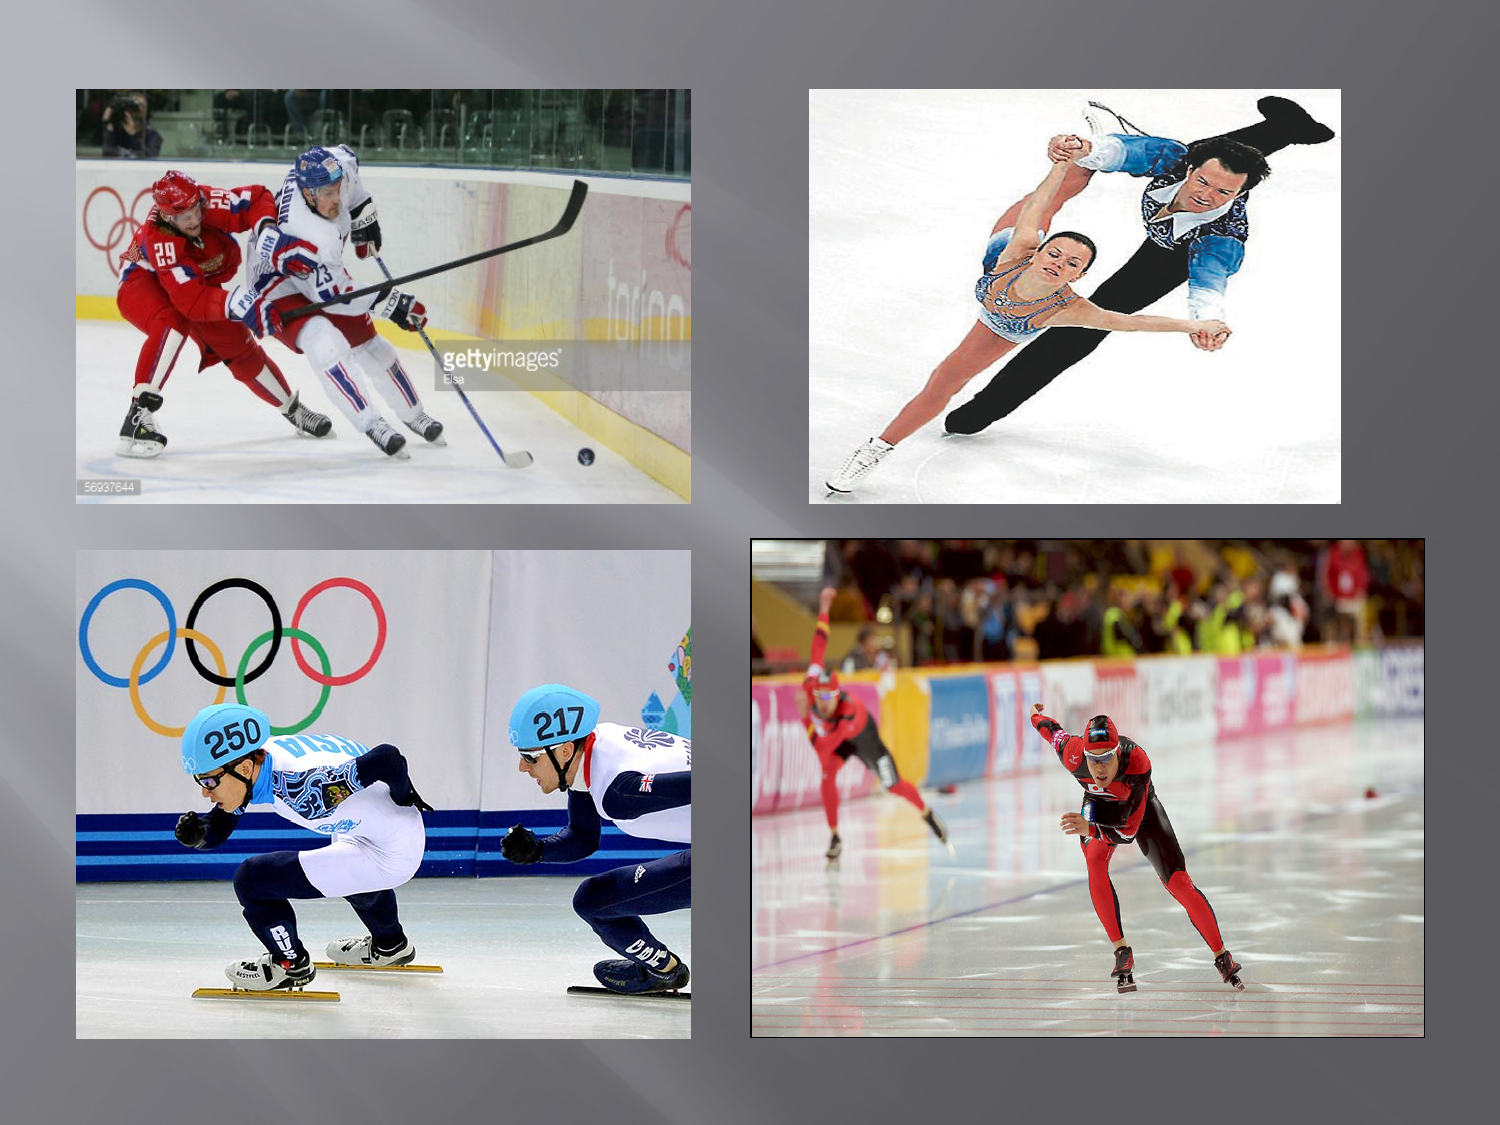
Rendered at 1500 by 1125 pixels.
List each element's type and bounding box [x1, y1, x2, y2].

picture [808, 89, 1341, 504]
picture [749, 538, 1426, 1038]
picture [76, 550, 692, 1040]
list [76, 89, 692, 504]
